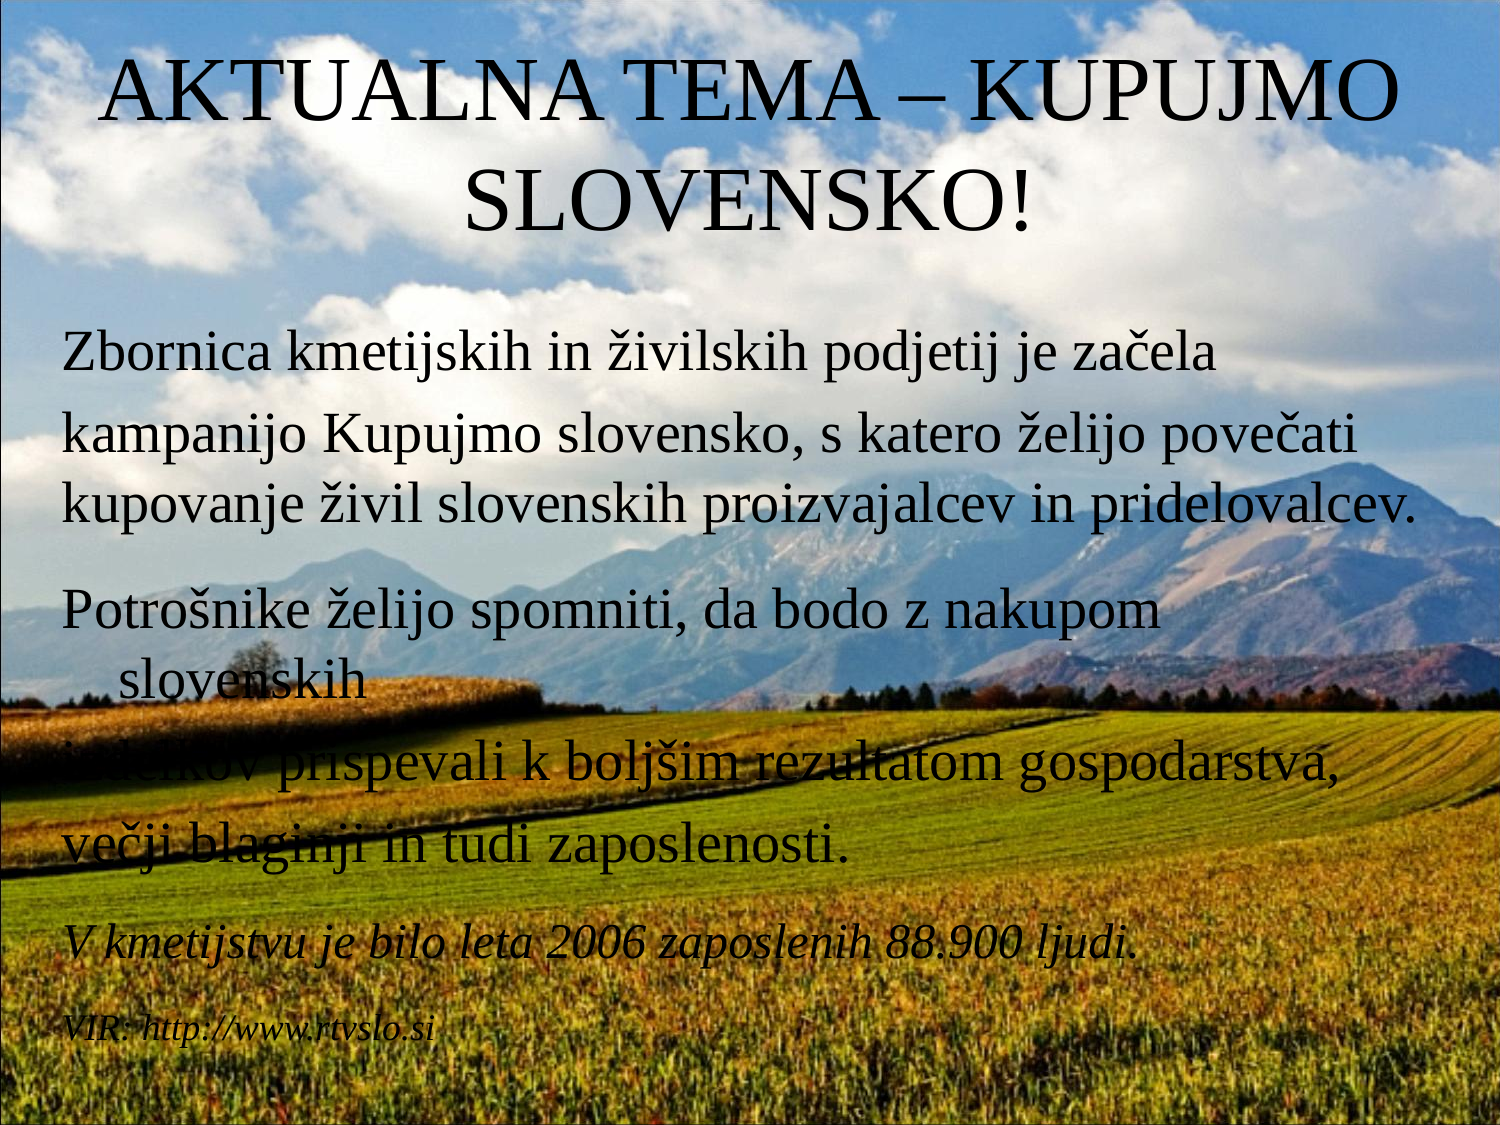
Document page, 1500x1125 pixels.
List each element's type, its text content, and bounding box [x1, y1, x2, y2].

title AKTUALNA TEMA – KUPUJMO SLOVENSKO! [75, 45, 1425, 233]
text_box VIR: http://www.rtvslo.si [46, 996, 1243, 1056]
list Zbornica kmetijskih in živilskih podjetij je začela kampanijo Kupujmo slovensko, s katero želijo povečati kupovanje živil slovenskih proizvajalcev in pridelovalcev. Potrošnike želijo spomniti, da bodo z nakupom slovenskih izdelkov prispevali k boljšim rezultatom gospodarstva, večji blaginji in tudi zaposlenosti. V kmetijstvu je bilo leta 2006 zaposlenih 88.900 ljudi. [46, 304, 1442, 1005]
picture [0, 0, 1500, 1125]
